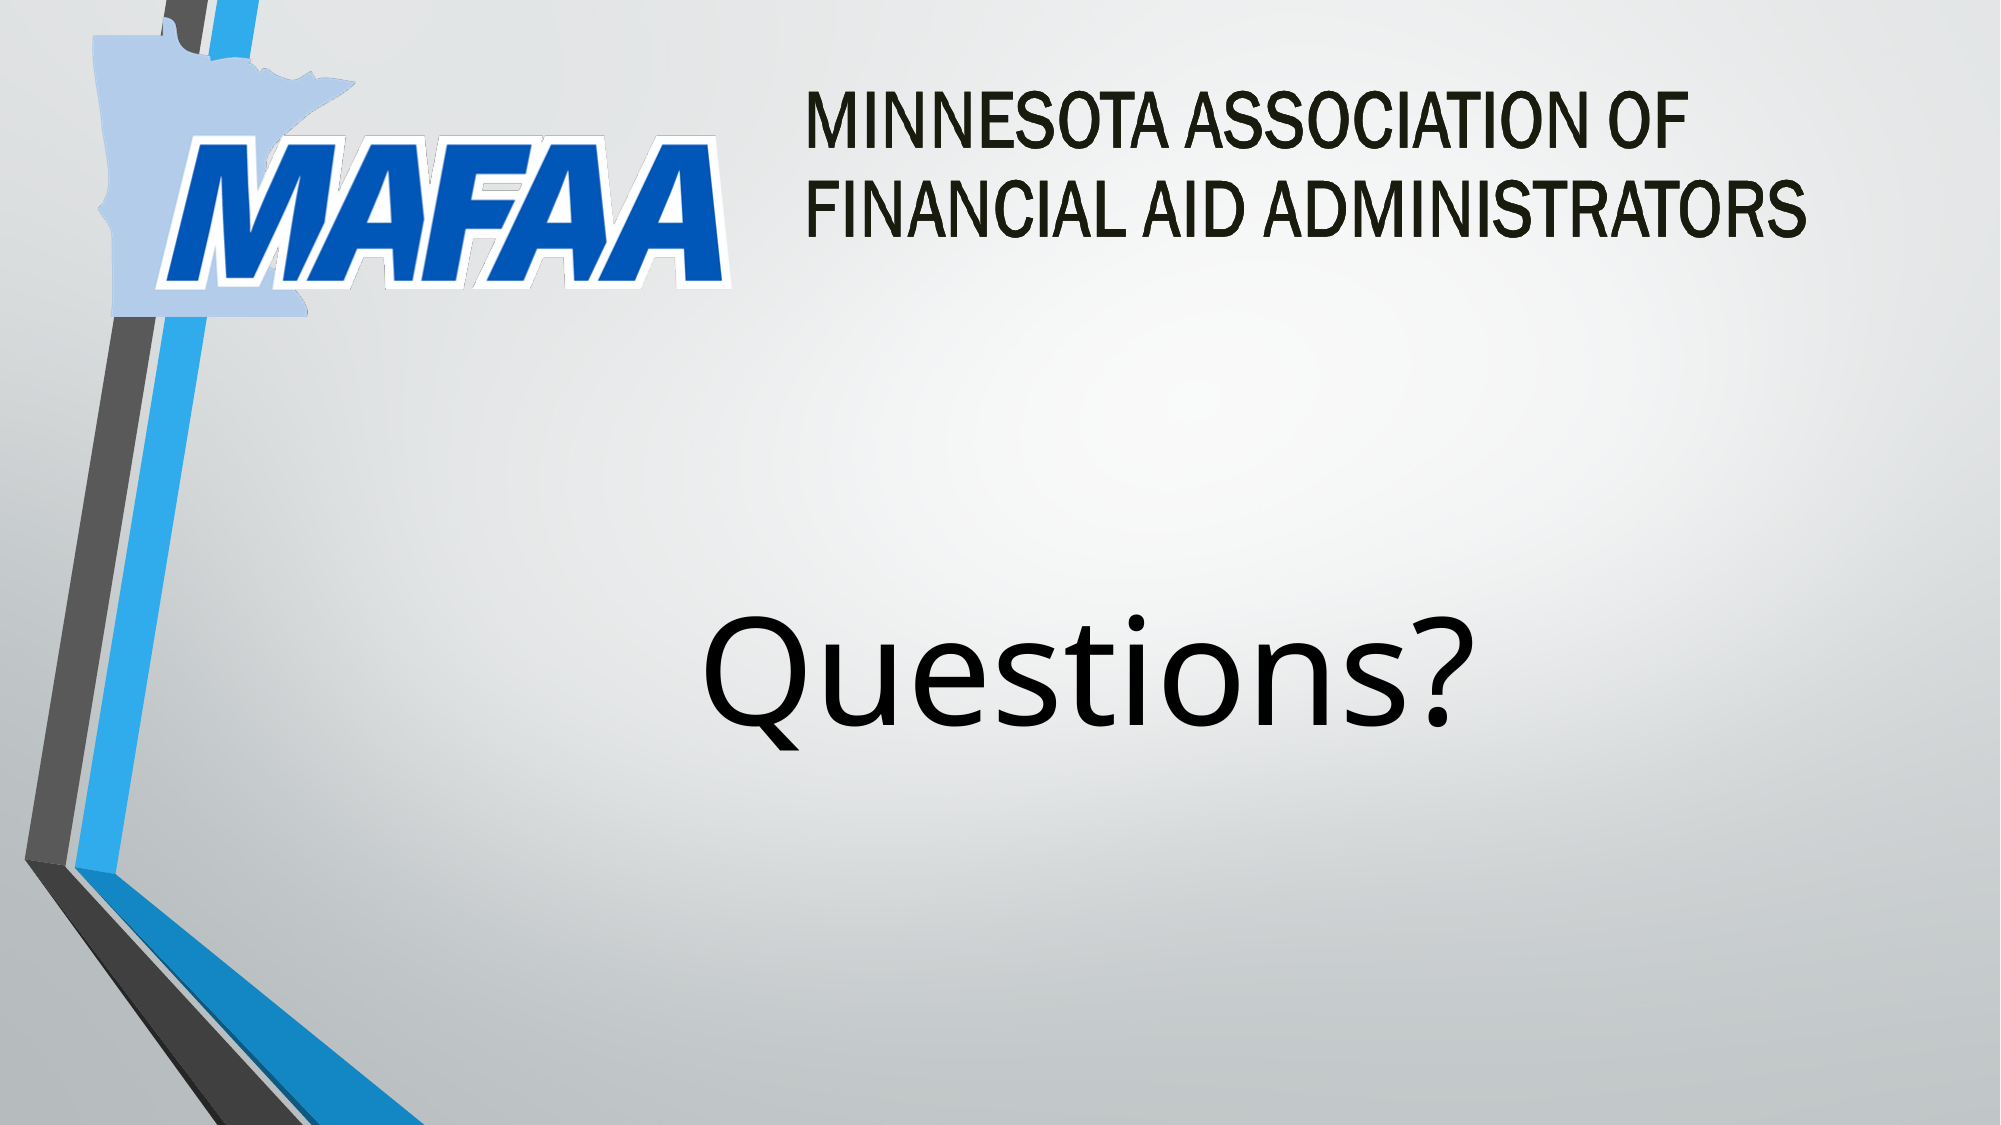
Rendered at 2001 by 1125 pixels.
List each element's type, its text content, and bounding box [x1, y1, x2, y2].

picture [759, 17, 1908, 284]
list Questions? [265, 284, 1909, 1046]
picture [92, 17, 732, 317]
